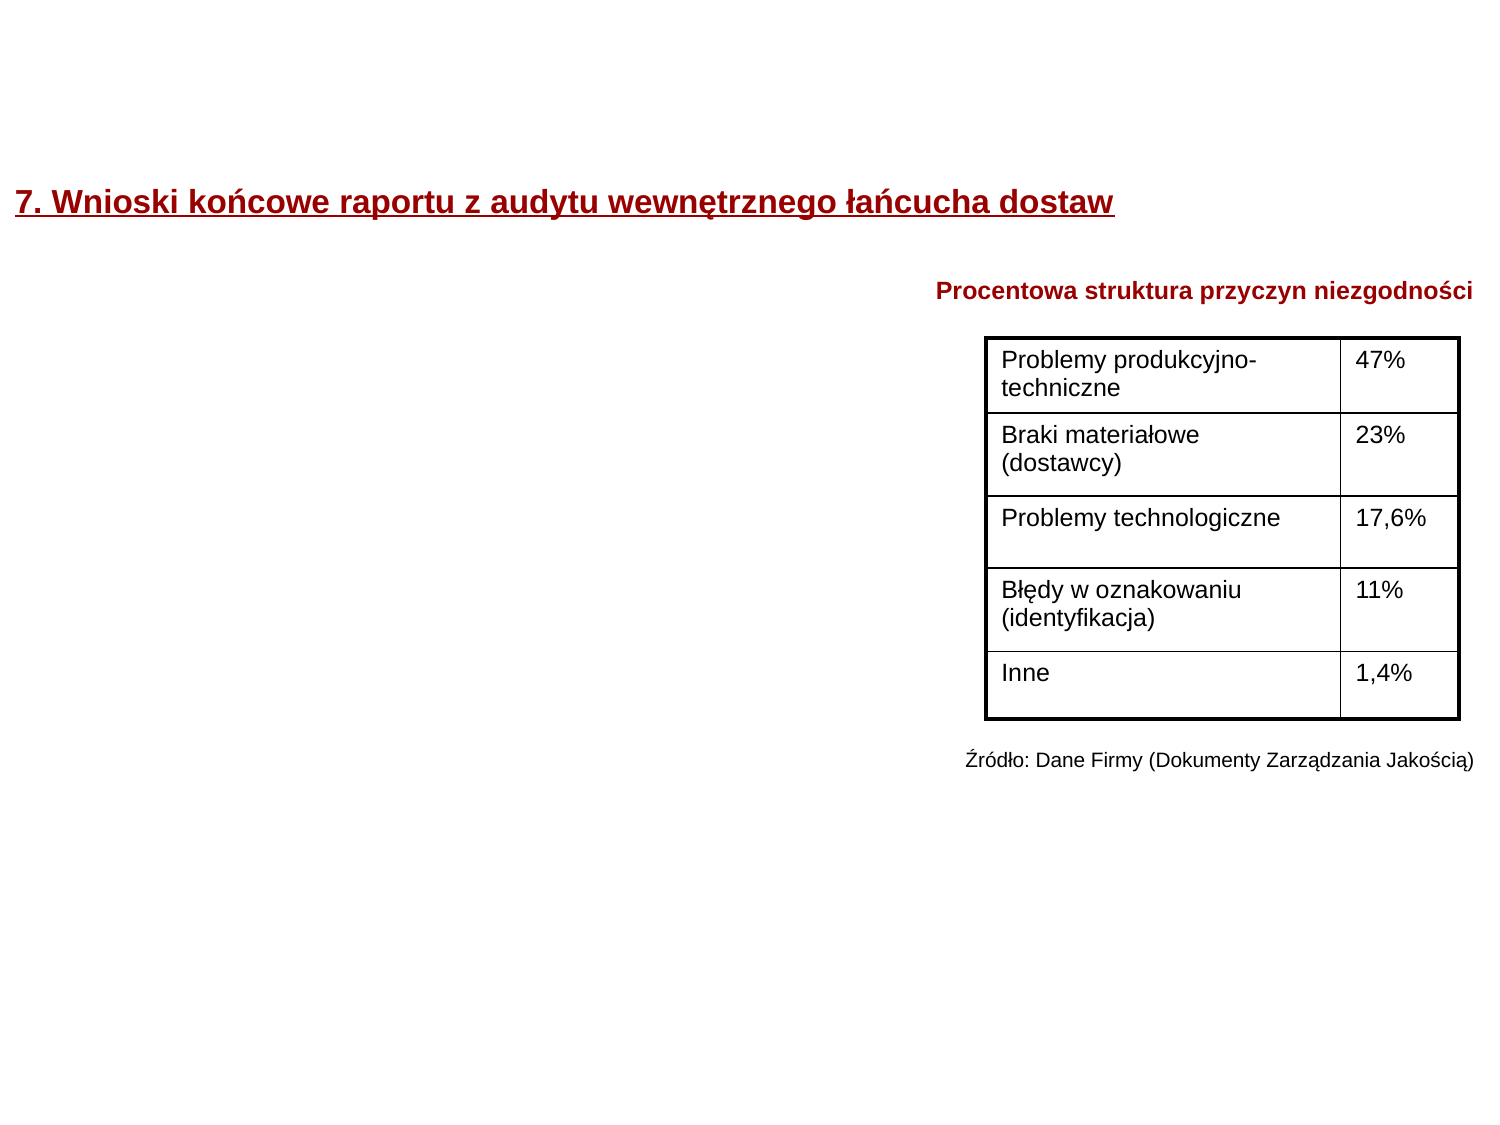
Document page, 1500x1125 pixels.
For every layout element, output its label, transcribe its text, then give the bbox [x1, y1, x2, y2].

table_cell Problemy technologiczne [988, 497, 1340, 567]
table_header Problemy produkcyjno-techniczne [988, 340, 1340, 412]
text_box Procentowa struktura przyczyn niezgodności [921, 267, 1500, 312]
text_box 7. Wnioski końcowe raportu z audytu wewnętrznego łańcucha dostaw [0, 172, 1265, 228]
table_header 47% [1341, 340, 1457, 412]
table_cell Błędy w oznakowaniu (identyfikacja) [988, 569, 1340, 651]
text_box Źródło: Dane Firmy (Dokumenty Zarządzania Jakością) [950, 739, 1500, 780]
table_cell 23% [1341, 414, 1457, 495]
table_cell Braki materiałowe (dostawcy) [988, 414, 1340, 495]
table_cell 1,4% [1341, 652, 1457, 717]
table_cell Inne [988, 652, 1340, 717]
table_cell 17,6% [1341, 497, 1457, 567]
table_cell 11% [1341, 569, 1457, 651]
